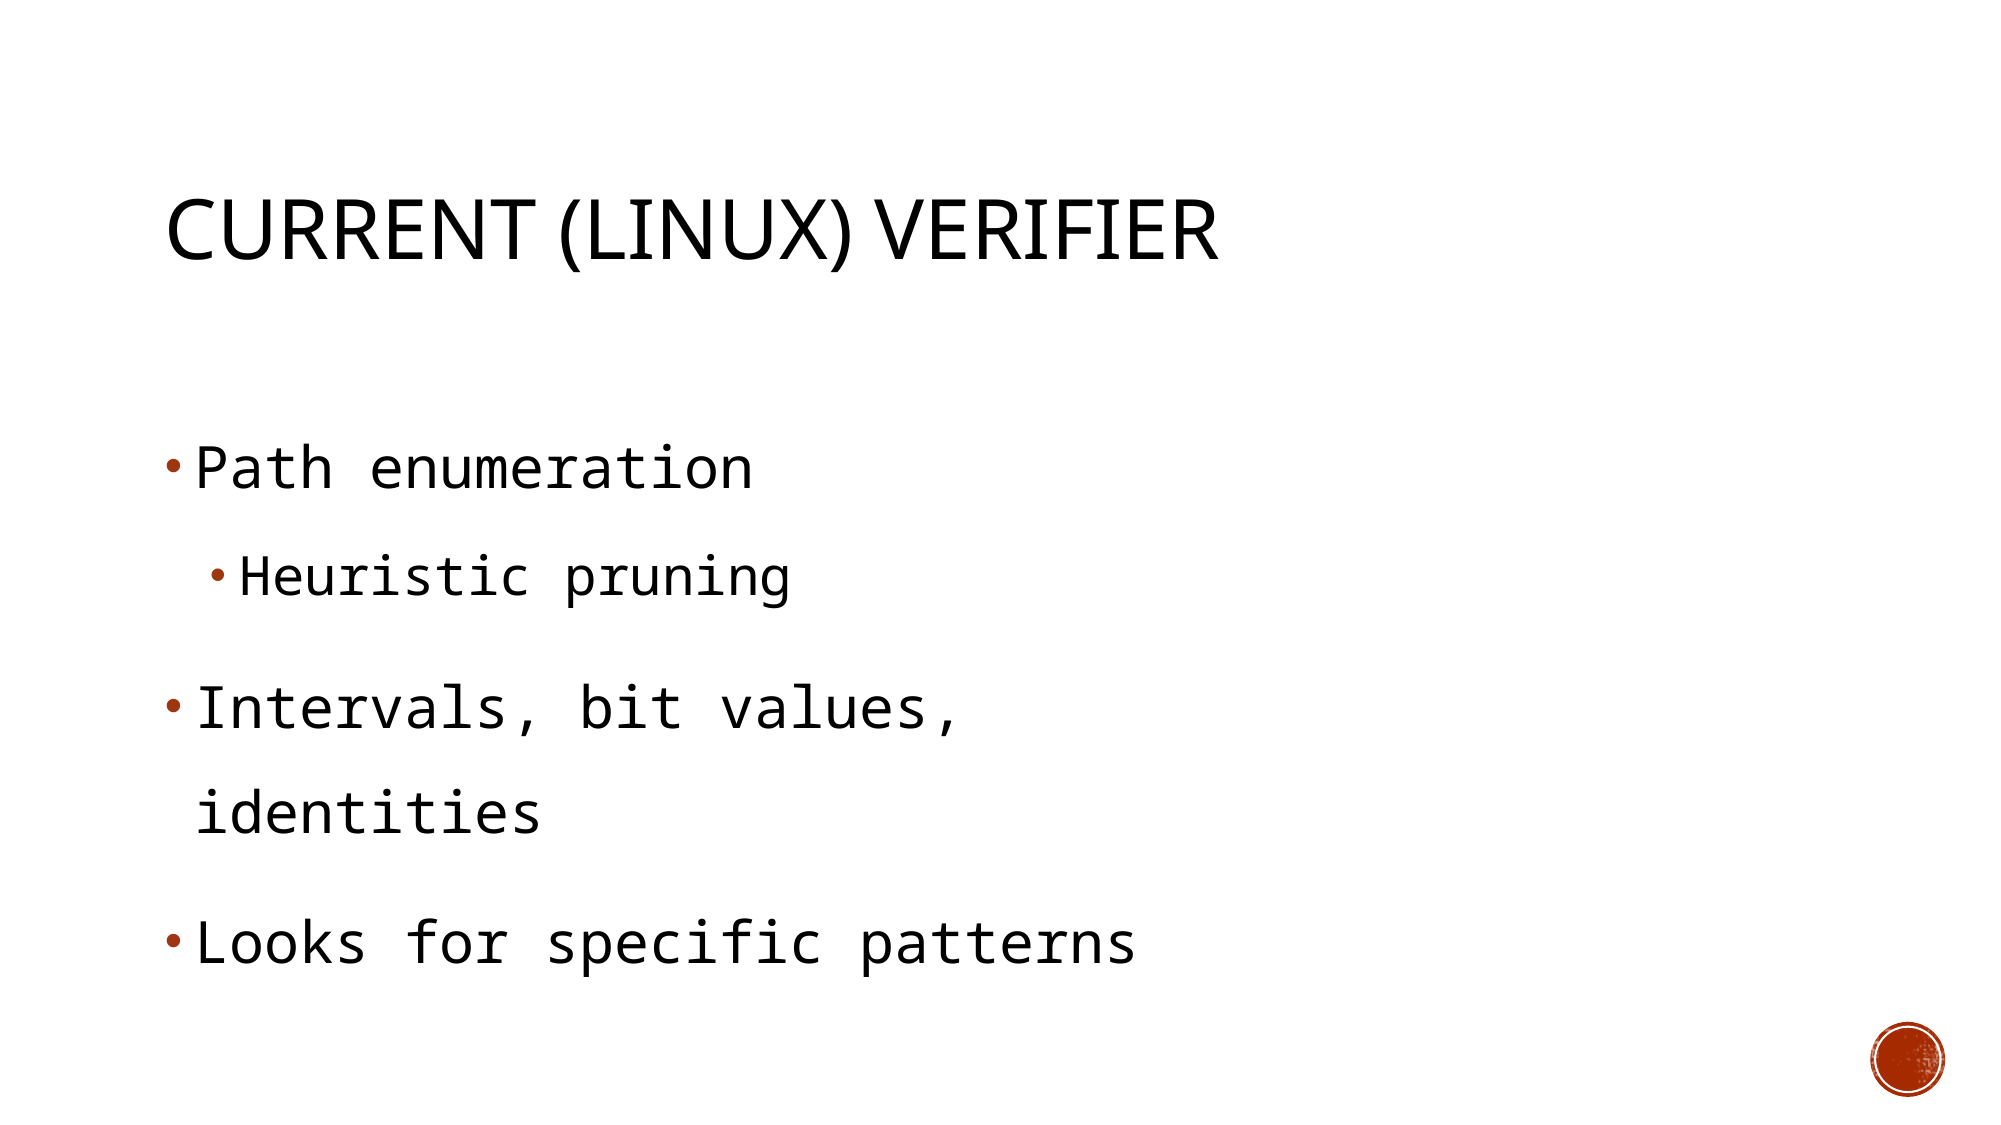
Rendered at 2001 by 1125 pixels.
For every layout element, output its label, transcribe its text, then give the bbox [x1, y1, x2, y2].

title current (Linux) Verifier [149, 101, 1555, 364]
list Path enumeration Heuristic pruning Intervals, bit values, identities Looks for specific patterns [149, 388, 1272, 1057]
